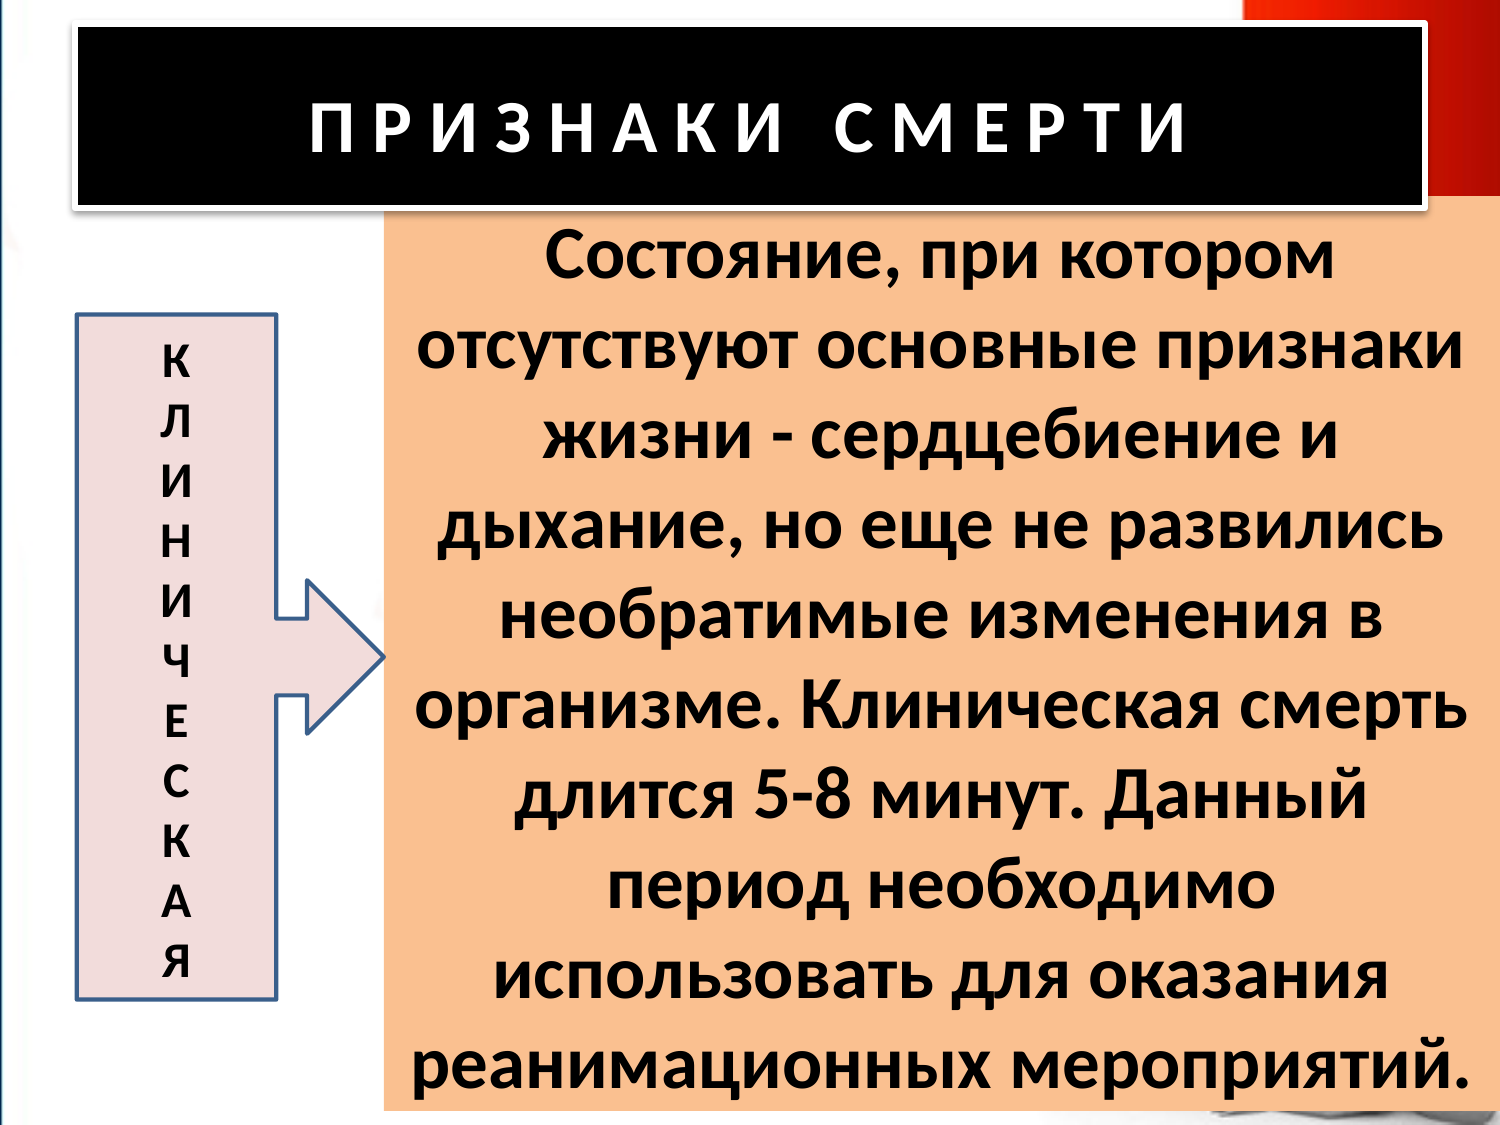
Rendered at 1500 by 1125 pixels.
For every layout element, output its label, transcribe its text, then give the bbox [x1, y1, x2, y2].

picture [0, 0, 1500, 1125]
title П Р И З Н А К И С М Е Р Т И [72, 20, 1428, 211]
text_box Состояние, при котором отсутствуют основные признаки жизни - сердцебиение и дыхание, но еще не развились необратимые изменения в организме. Клиническая смерть длится 5-8 минут. Данный период необходимо использовать для оказания реанимационных мероприятий. [383, 196, 1500, 1111]
text_box К Л И Н И Ч Е С К А Я [74, 312, 386, 1002]
